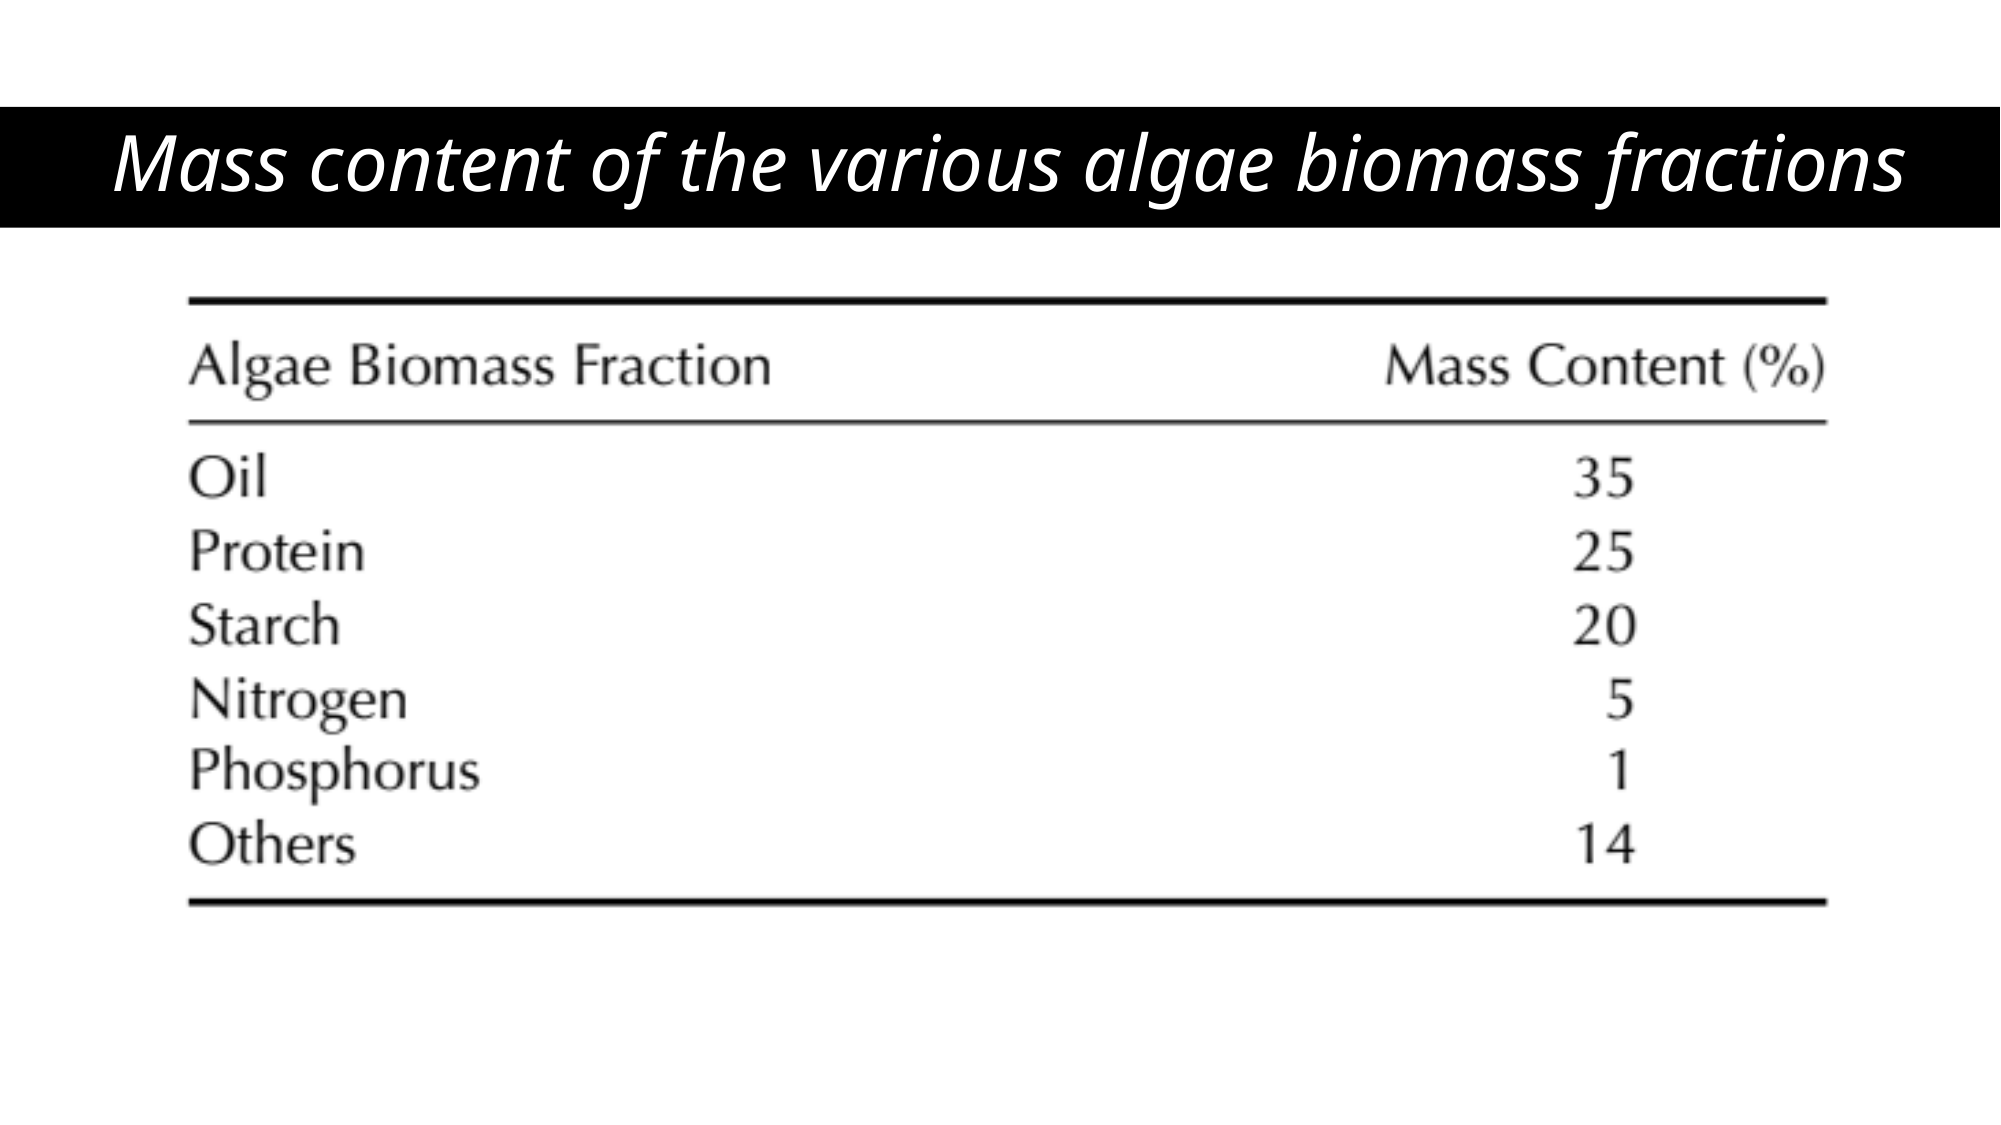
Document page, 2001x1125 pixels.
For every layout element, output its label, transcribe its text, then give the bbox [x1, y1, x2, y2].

text_box [0, 106, 2000, 229]
title Mass content of the various algae biomass fractions [91, 105, 1931, 228]
picture [105, 284, 1895, 987]
